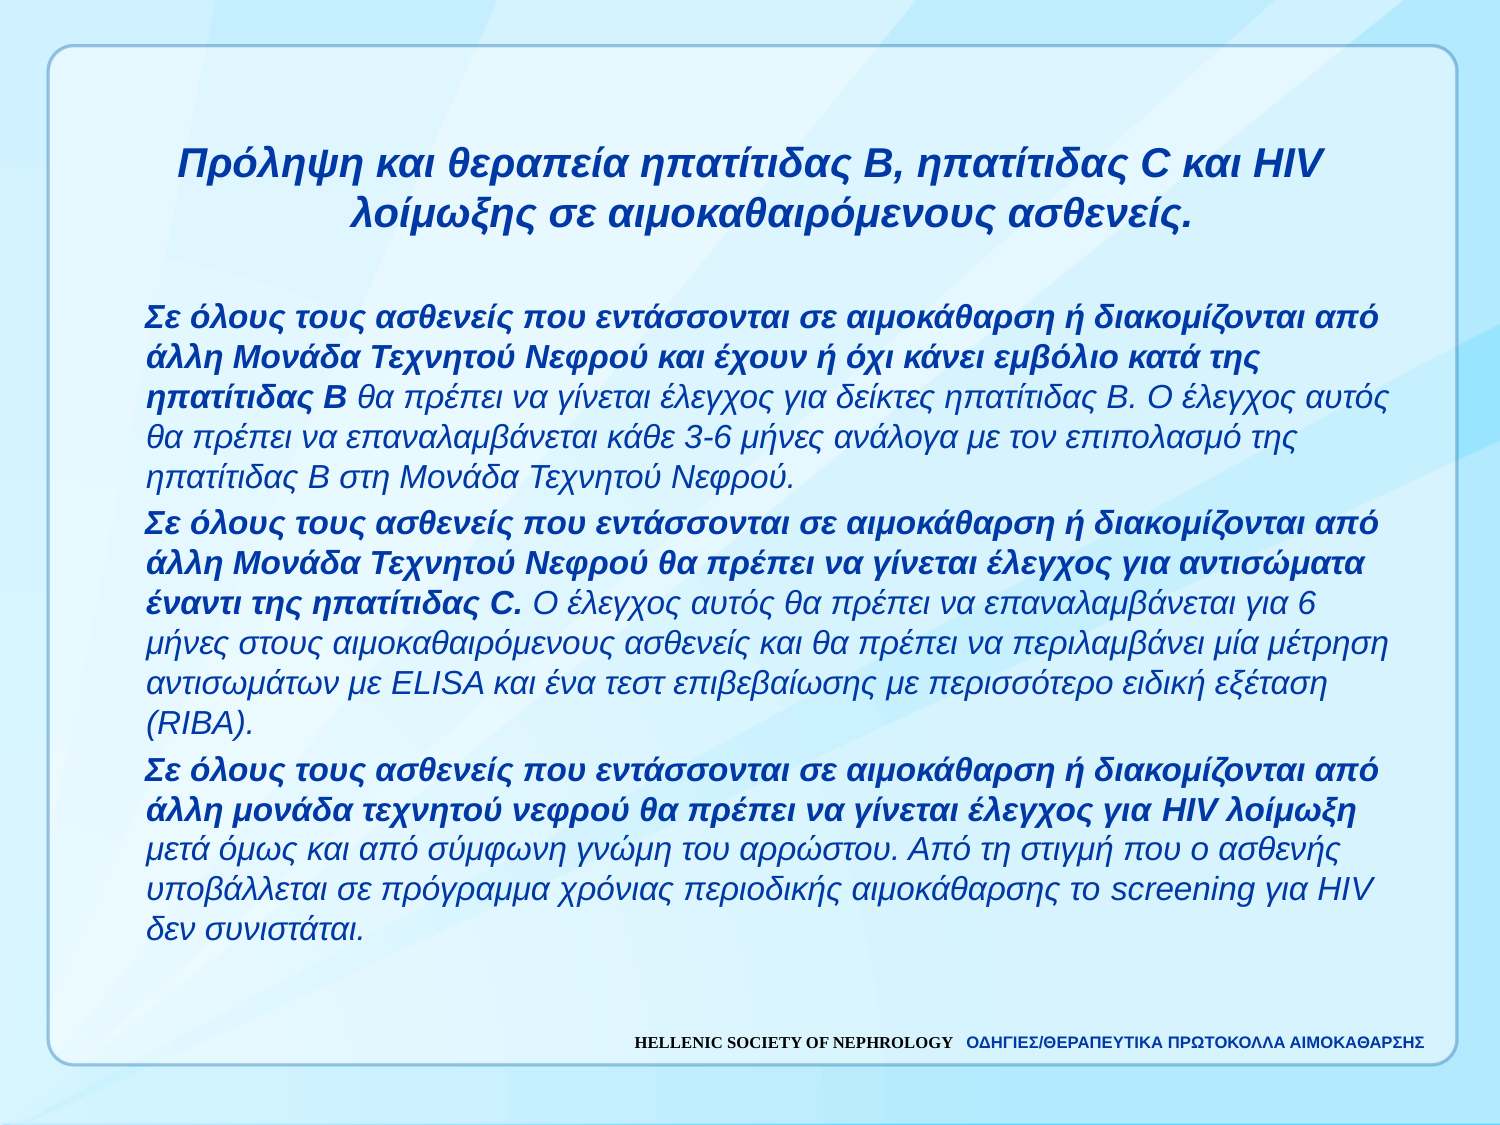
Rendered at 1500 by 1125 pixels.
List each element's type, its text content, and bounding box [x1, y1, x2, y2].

list Πρόληψη και θεραπεία ηπατίτιδας Β, ηπατίτιδας C και HIV λοίμωξης σε αιμοκαθαιρόμενους ασθενείς. Σε όλους τους ασθενείς που εντάσσονται σε αιμοκάθαρση ή διακομίζονται από άλλη Μονάδα Τεχνητού Νεφρού και έχουν ή όχι κάνει εμβόλιο κατά της ηπατίτιδας Β θα πρέπει να γίνεται έλεγχος για δείκτες ηπατίτιδας Β. Ο έλεγχος αυτός θα πρέπει να επαναλαμβάνεται κάθε 3-6 μήνες ανάλογα με τον επιπολασμό της ηπατίτιδας Β στη Μονάδα Τεχνητού Νεφρού. Σε όλους τους ασθενείς που εντάσσονται σε αιμοκάθαρση ή διακομίζονται από άλλη Μονάδα Τεχνητού Νεφρού θα πρέπει να γίνεται έλεγχος για αντισώματα έναντι της ηπατίτιδας C. Ο έλεγχος αυτός θα πρέπει να επαναλαμβάνεται για 6 μήνες στους αιμοκαθαιρόμενους ασθενείς και θα πρέπει να περιλαμβάνει μία μέτρηση αντισωμάτων με ELISA και ένα τεστ επιβεβαίωσης με περισσότερο ειδική εξέταση (RIBA). Σε όλους τους ασθενείς που εντάσσονται σε αιμοκάθαρση ή διακομίζονται από άλλη μονάδα τεχνητού νεφρού θα πρέπει να γίνεται έλεγχος για HIV λοίμωξη μετά όμως και από σύμφωνη γνώμη του αρρώστου. Από τη στιγμή που ο ασθενής υποβάλλεται σε πρόγραμμα χρόνιας περιοδικής αιμοκάθαρσης το screening για HIV δεν συνιστάται. [75, 70, 1425, 985]
table_header HELLENIC SOCIETY OF NEPHROLOGY ΟΔΗΓΙΕΣ/ΘΕΡΑΠΕΥΤΙΚΑ ΠΡΩΤΟΚΟΛΛΑ ΑΙΜΟΚΑΘΑΡΣΗΣ [445, 1016, 1445, 1054]
picture [0, 0, 1500, 1125]
